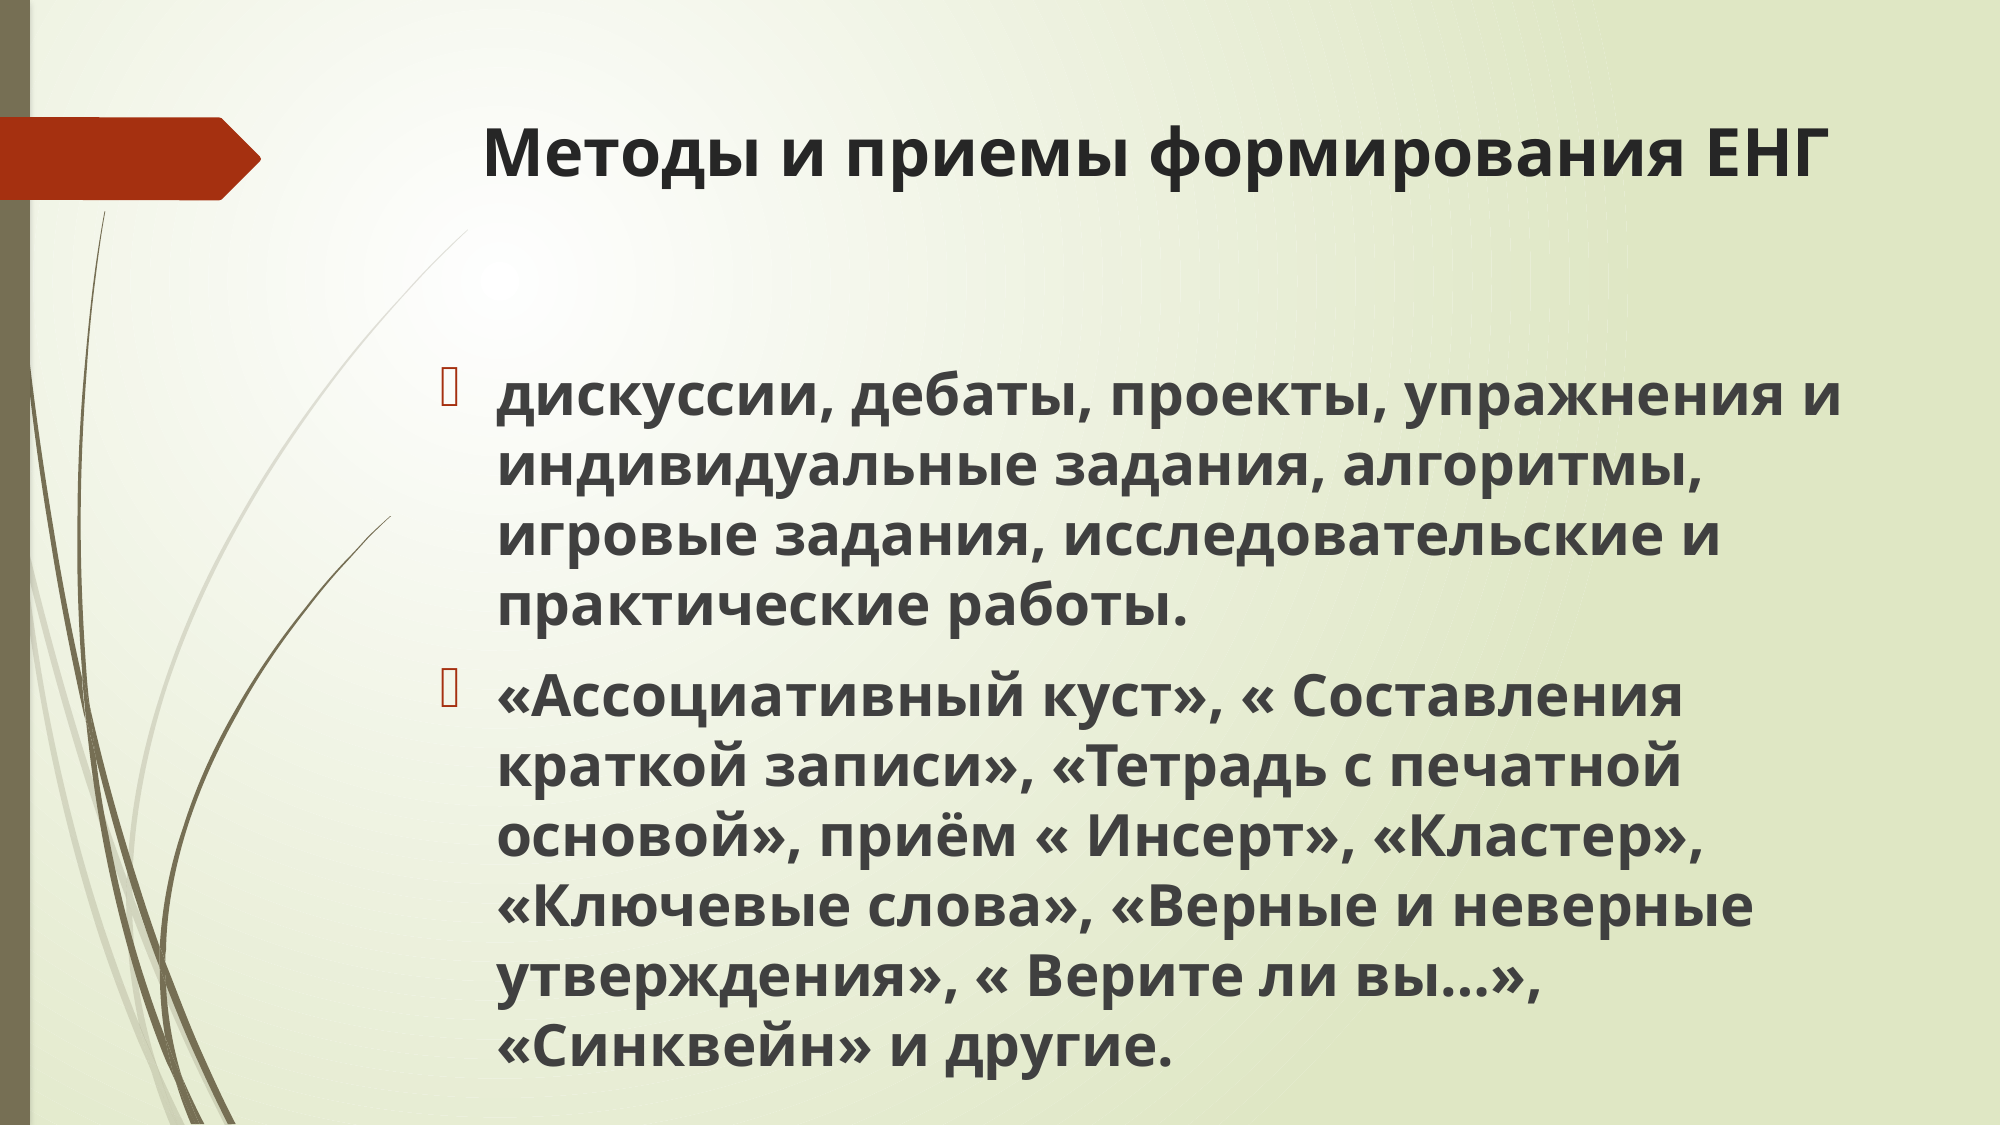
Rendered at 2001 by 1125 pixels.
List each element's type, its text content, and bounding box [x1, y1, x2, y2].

title Методы и приемы формирования ЕНГ [425, 102, 1888, 313]
list дискуссии, дебаты, проекты, упражнения и индивидуальные задания, алгоритмы, игровые задания, исследовательские и практические работы. «Ассоциативный куст», « Составления краткой записи», «Тетрадь с печатной основой», приём « Инсерт», «Кластер», «Ключевые слова», «Верные и неверные утверждения», « Верите ли вы…», «Синквейн» и другие. [424, 350, 1888, 1058]
